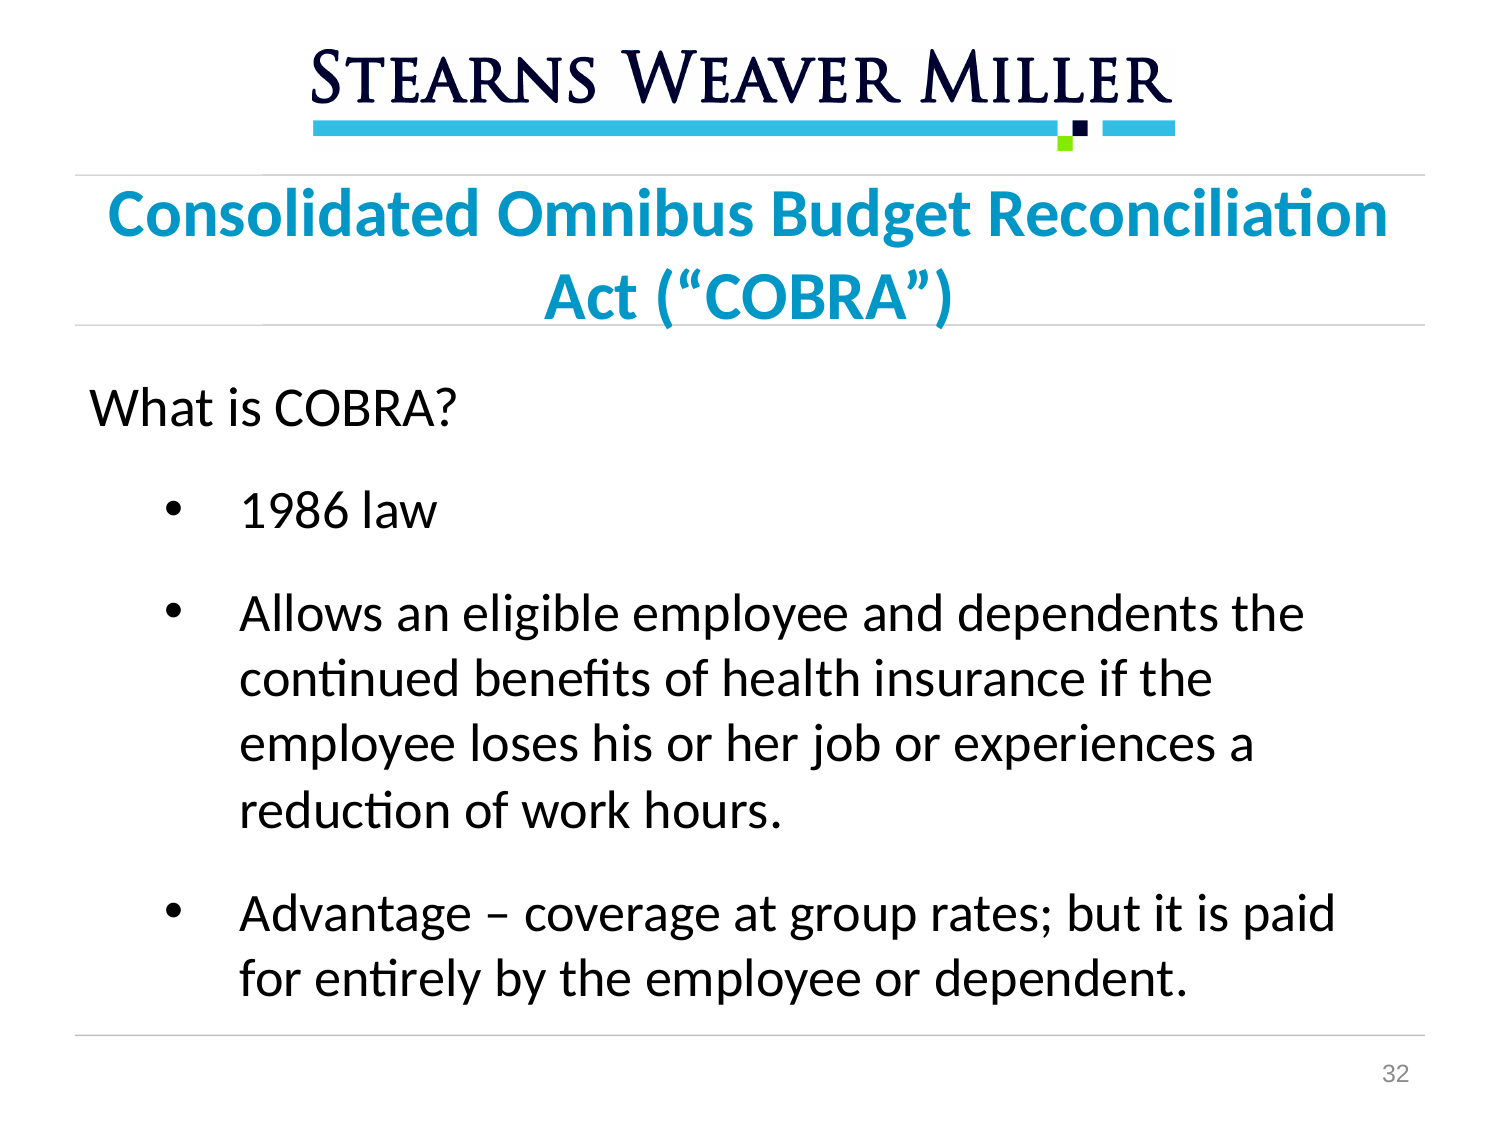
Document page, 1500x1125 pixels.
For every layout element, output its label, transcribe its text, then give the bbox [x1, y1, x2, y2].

text_box What is COBRA? 1986 law Allows an eligible employee and dependents the continued benefits of health insurance if the employee loses his or her job or experiences a reduction of work hours. Advantage – coverage at group rates; but it is paid for entirely by the employee or dependent. [74, 362, 1425, 1090]
picture [312, 49, 1175, 151]
slide_number 32 [1074, 1042, 1425, 1103]
text_box Consolidated Omnibus Budget Reconciliation Act (“COBRA”) [62, 215, 1438, 341]
